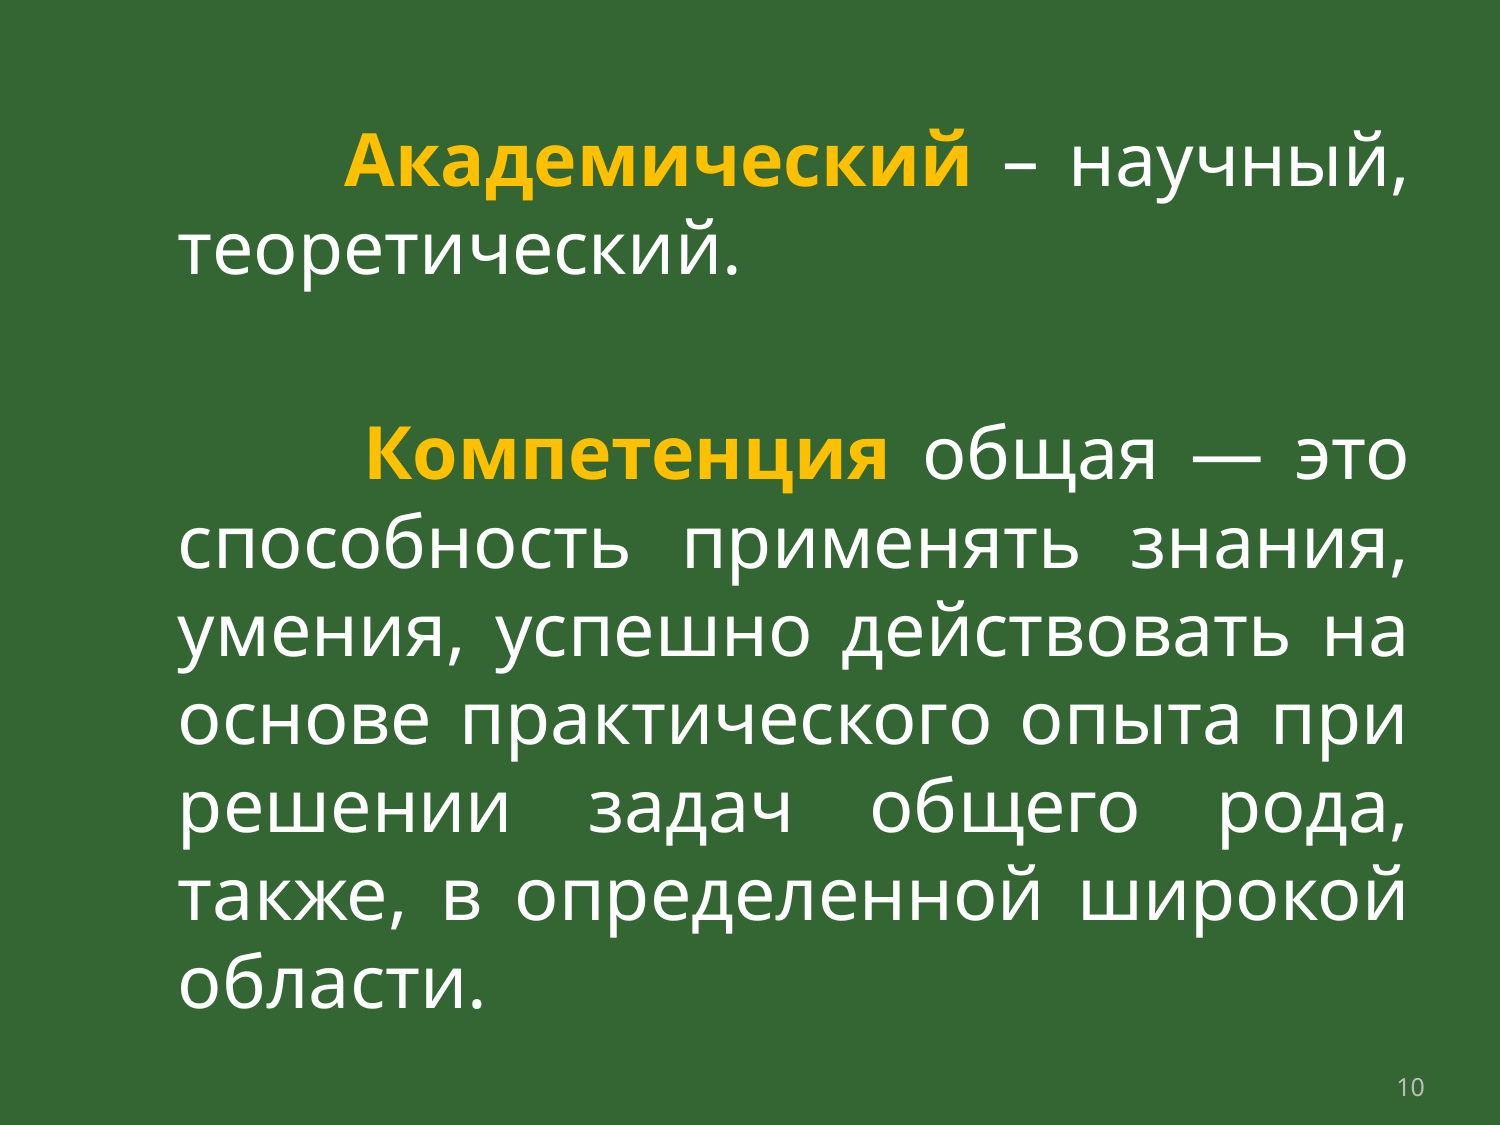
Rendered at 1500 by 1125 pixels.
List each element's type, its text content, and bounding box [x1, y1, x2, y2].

slide_number 10 [1299, 1052, 1425, 1113]
list Академический – научный, теоретический. Компетенция общая — это способность применять знания, умения, успешно действовать на основе практического опыта при решении задач общего рода, также, в определенной широкой области. [75, 105, 1425, 1035]
